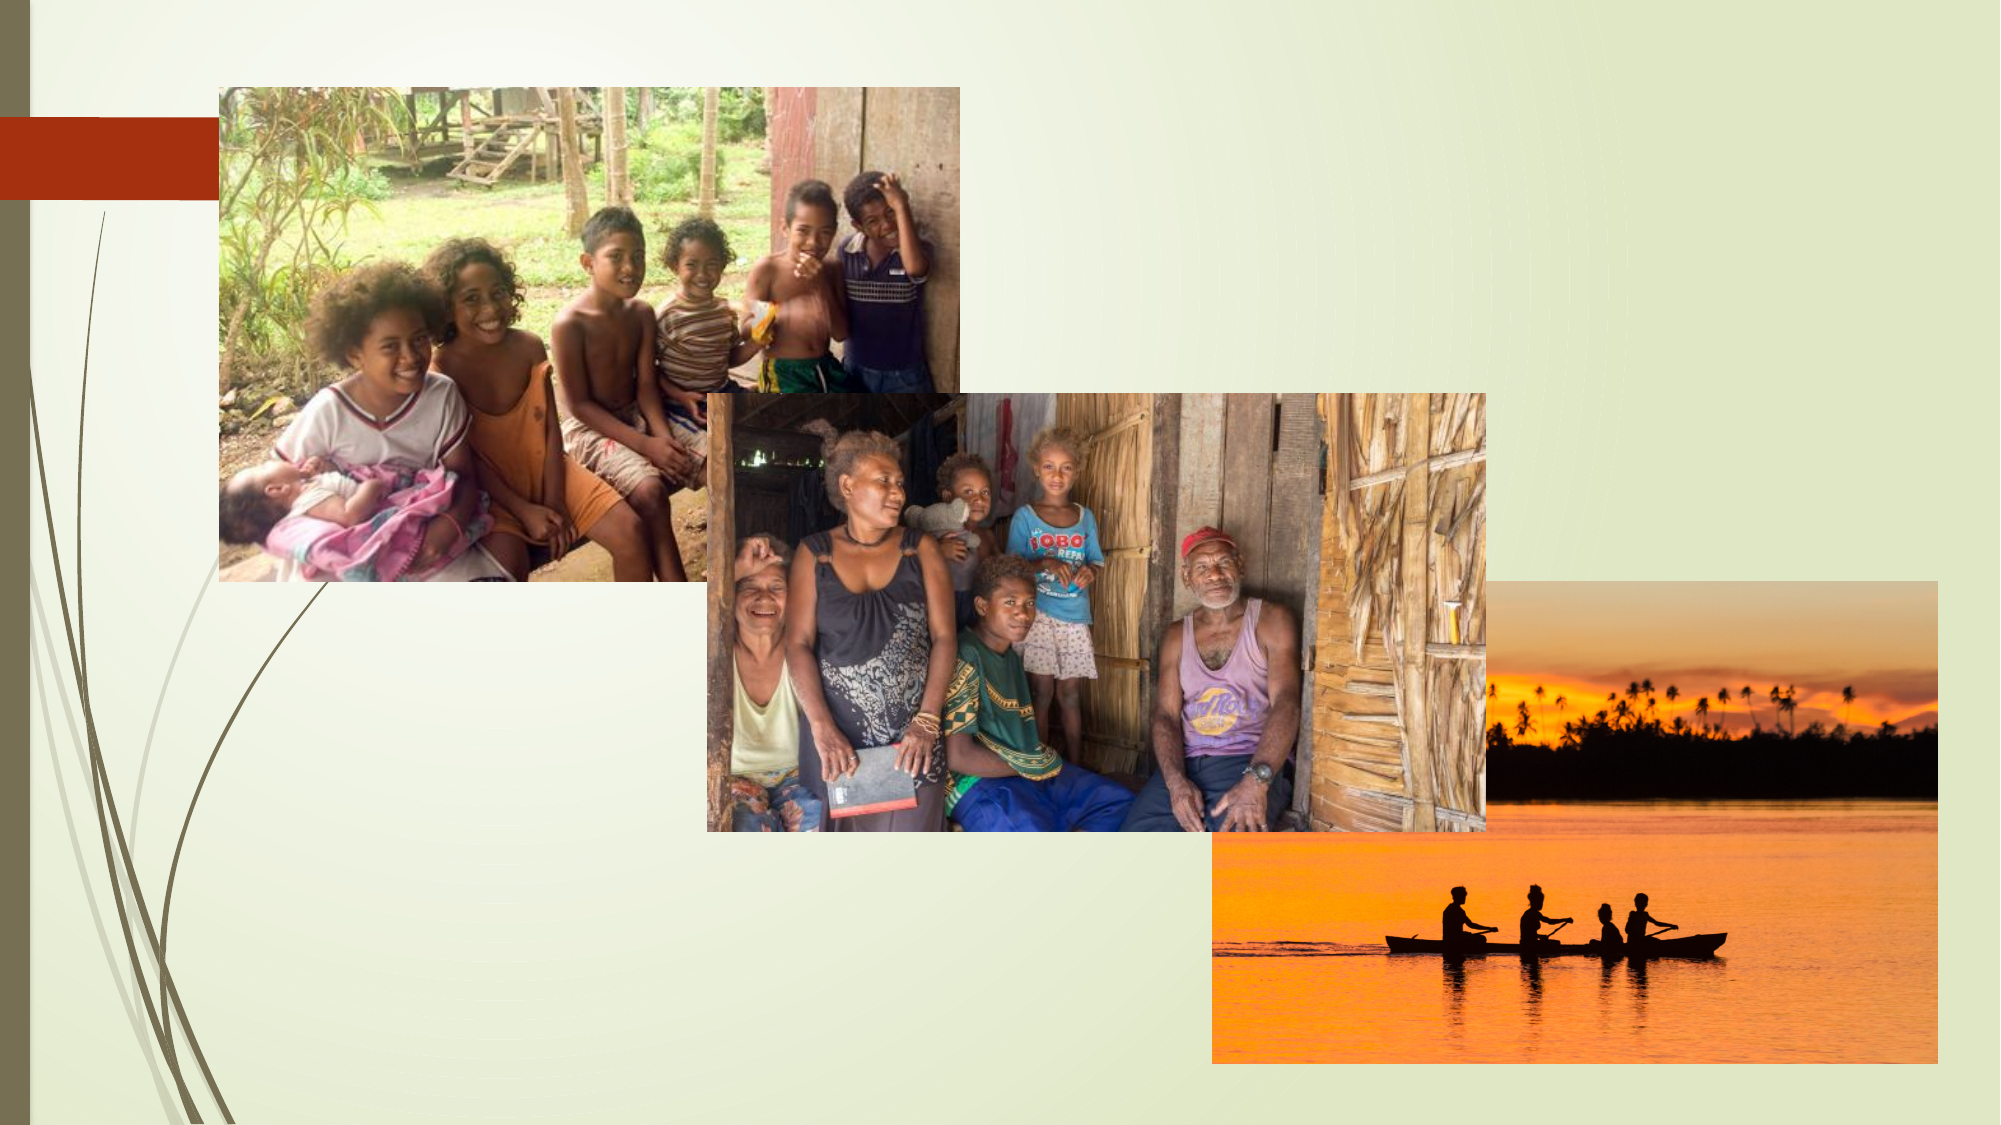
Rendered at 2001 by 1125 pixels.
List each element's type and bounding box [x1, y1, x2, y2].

list [1212, 581, 1938, 1065]
picture [219, 87, 1486, 832]
